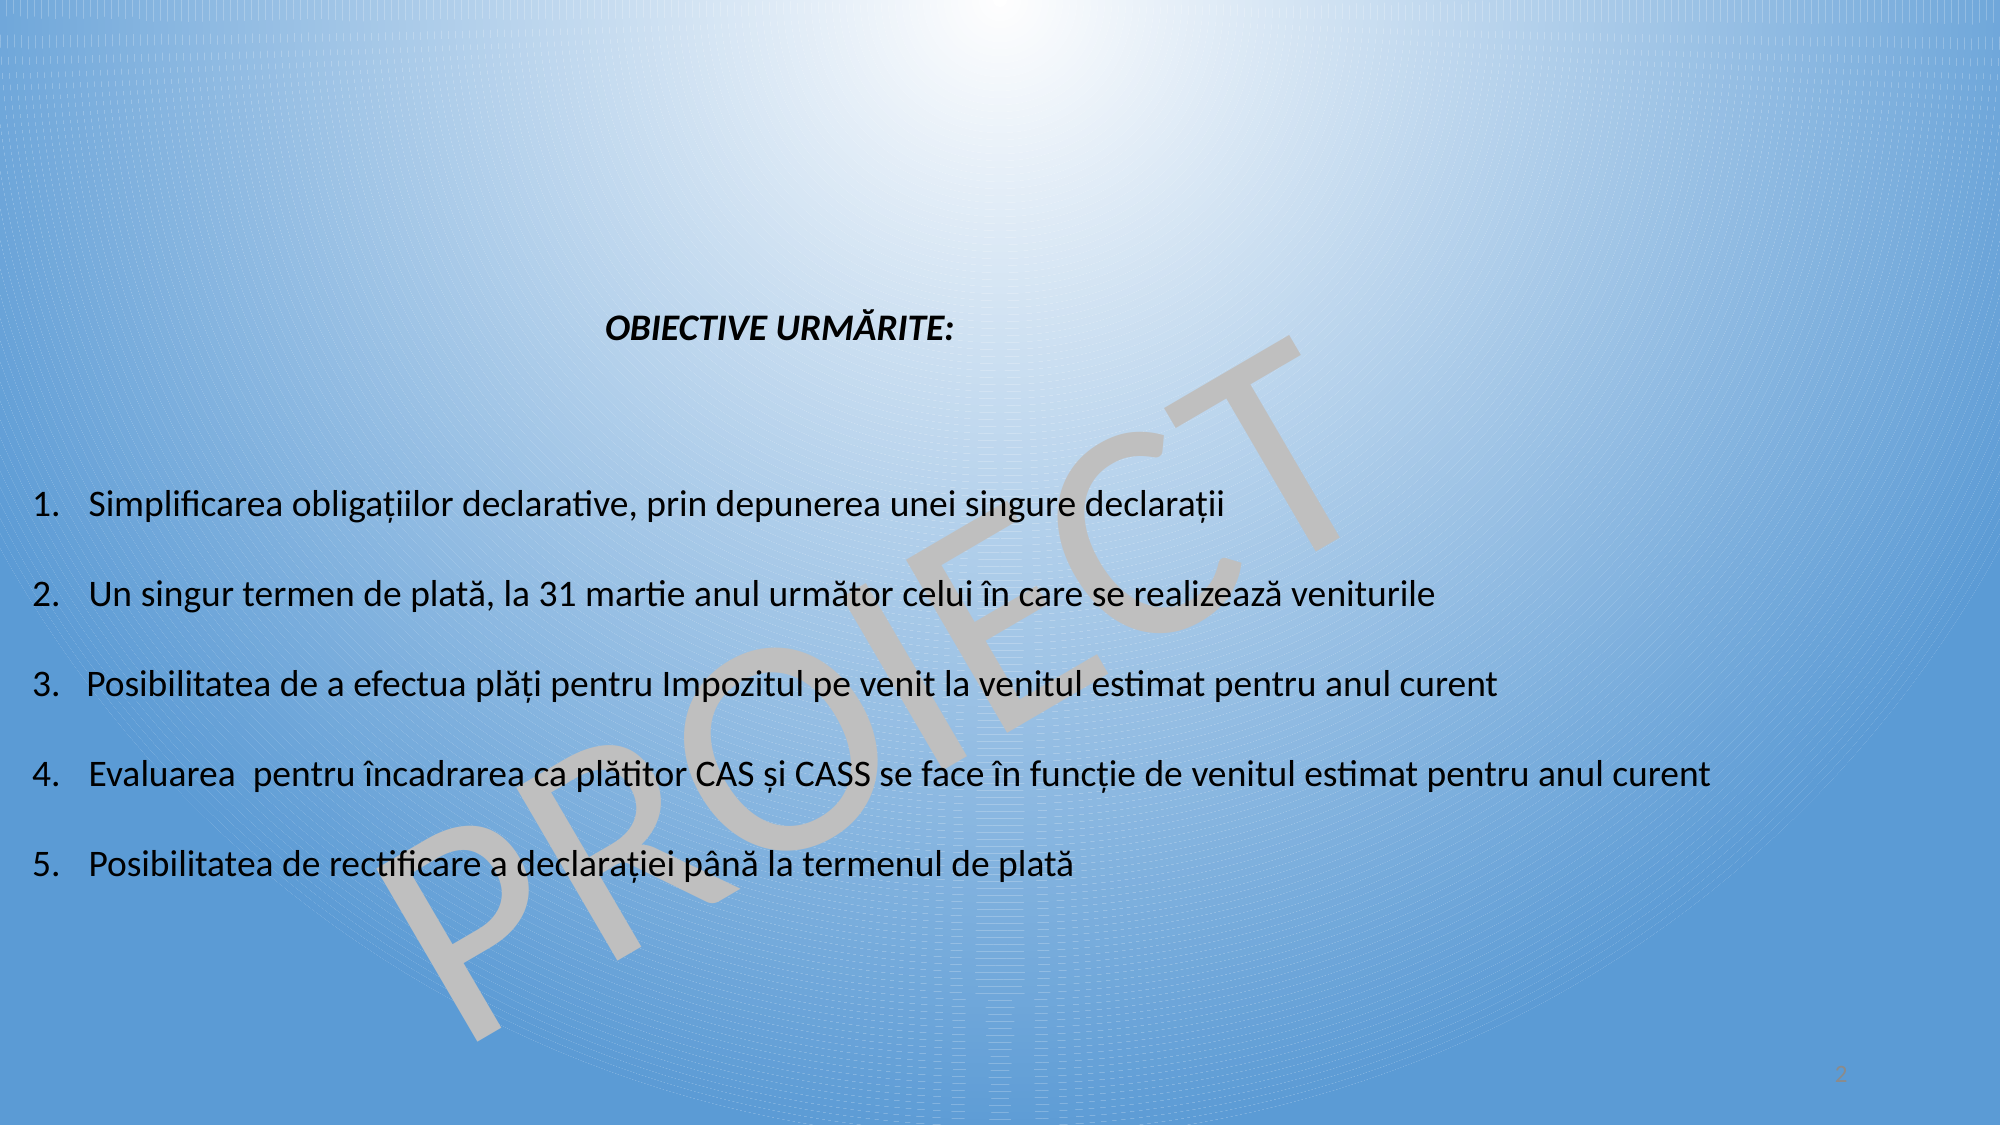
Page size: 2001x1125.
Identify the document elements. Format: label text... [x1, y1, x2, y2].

text_box PROIECT [821, 69, 1706, 471]
text_box Simplificarea obligațiilor declarative, prin depunerea unei singure declarații Un singur termen de plată, la 31 martie anul următor celui în care se realizează veniturile Posibilitatea de a efectua plăți pentru Impozitul pe venit la venitul estimat pentru anul curent Evaluarea pentru încadrarea ca plătitor CAS și CASS se face în funcție de venitul estimat pentru anul curent Posibilitatea de rectificare a declarației până la termenul de plată [17, 471, 1975, 982]
slide_number 2 [1412, 1042, 1863, 1103]
text_box OBIECTIVE URMĂRITE: [590, 295, 970, 356]
text_box PROIECT [399, 982, 720, 1122]
